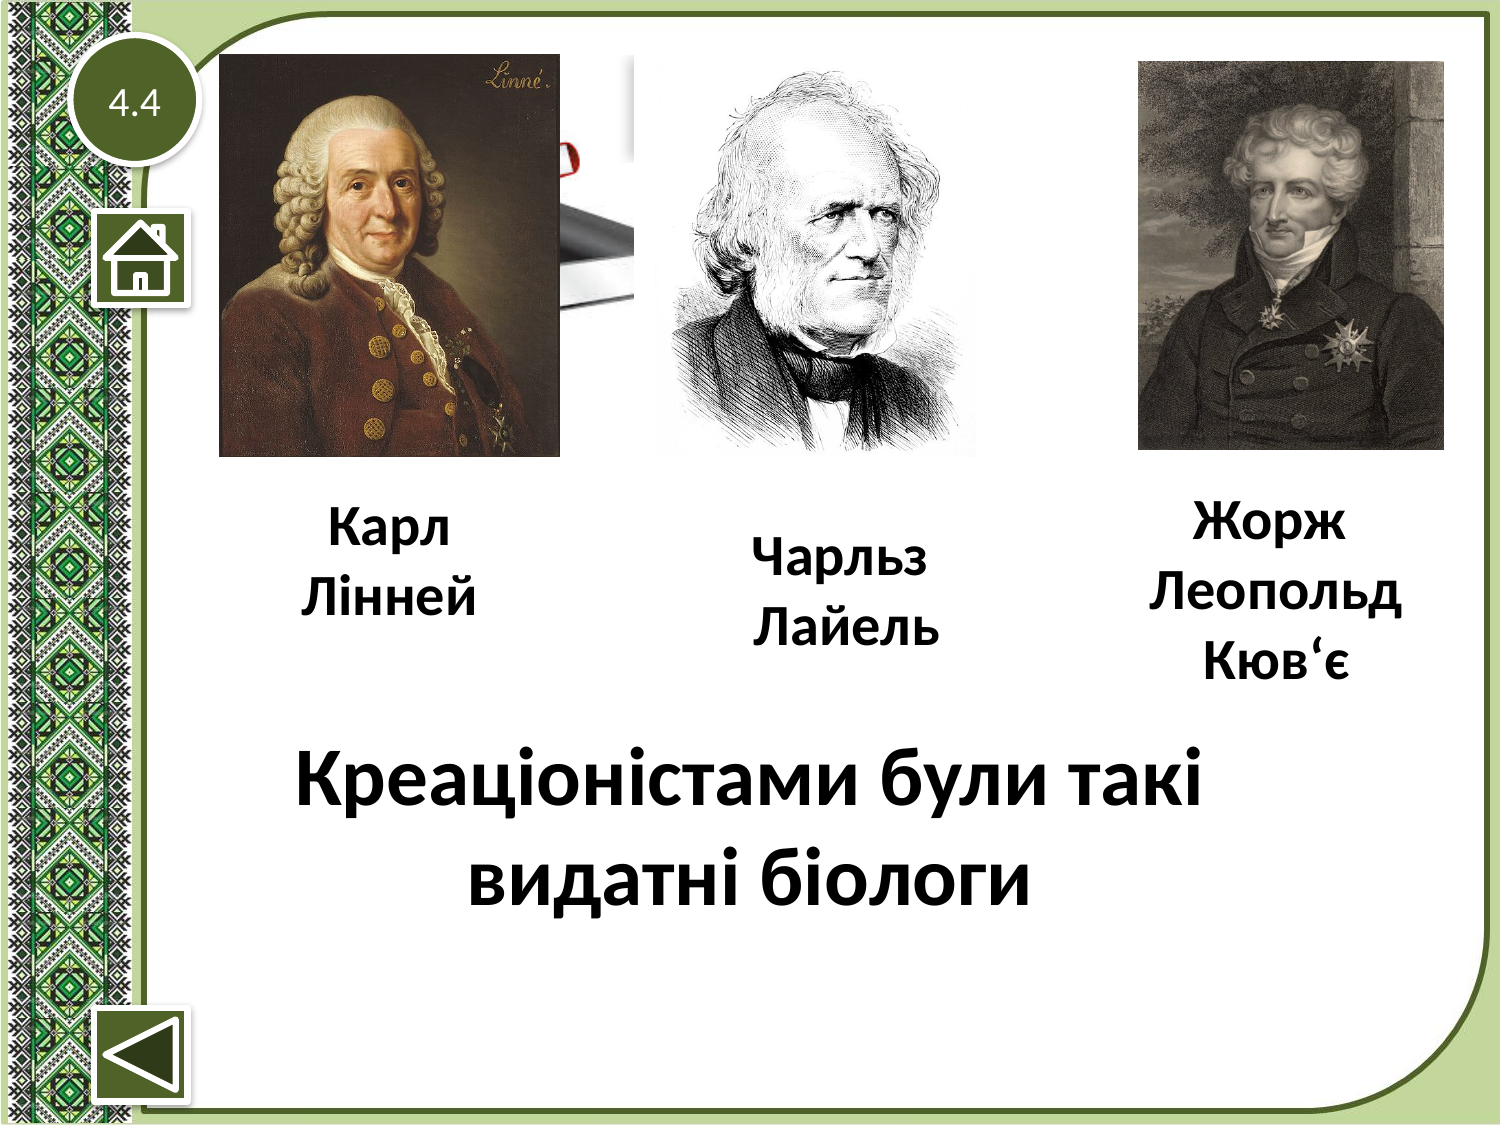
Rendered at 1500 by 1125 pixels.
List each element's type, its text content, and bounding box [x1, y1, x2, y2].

text_box Креаціоністами були такі видатні біологи [182, 714, 1317, 930]
picture [0, 0, 1500, 1125]
text_box Чарльз Лайель [704, 509, 977, 665]
text_box 4.4 [67, 31, 189, 168]
text_box [187, 58, 214, 101]
text_box [182, 101, 1448, 1071]
text_box Жорж Леопольд Кюв‘є [1105, 474, 1448, 699]
text_box [91, 1005, 191, 1105]
text_box Карл Лінней [247, 479, 532, 635]
text_box [91, 208, 182, 308]
text_box [997, 58, 1162, 101]
